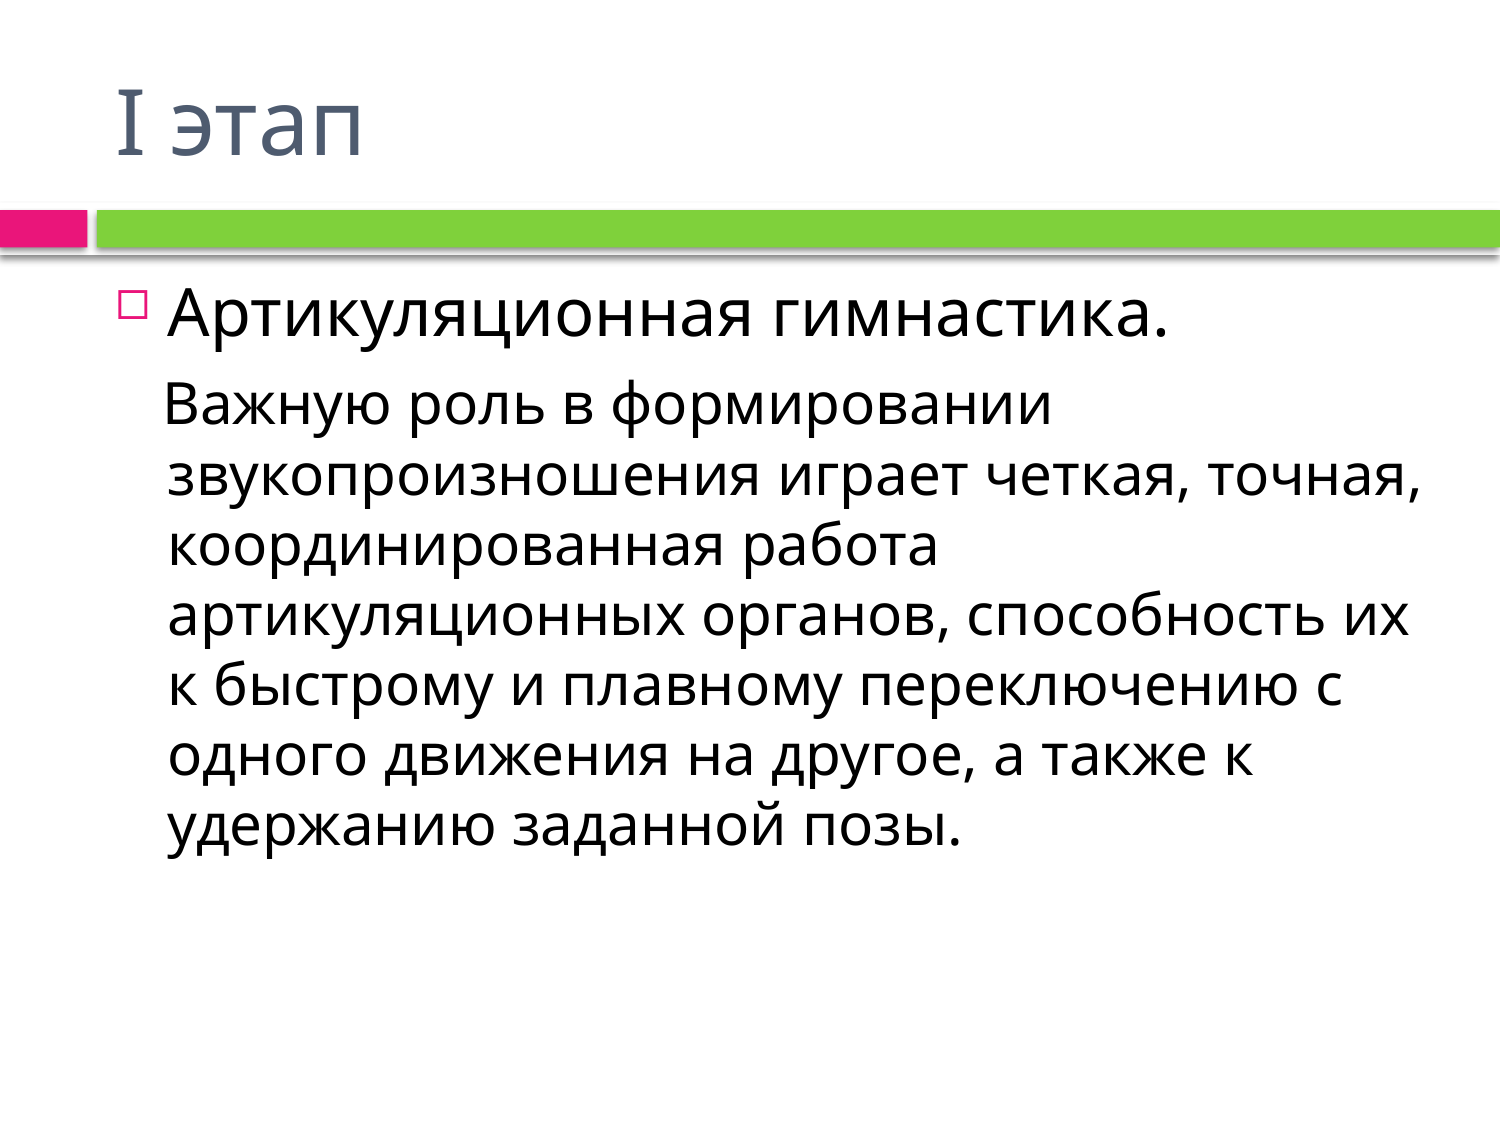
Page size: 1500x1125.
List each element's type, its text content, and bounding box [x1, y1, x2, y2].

title I этап [100, 37, 1438, 200]
list Артикуляционная гимнастика. Важную роль в формировании звукопроизношения играет четкая, точная, координированная работа артикуляционных органов, способность их к быстрому и плавному переключению с одного движения на другое, а также к удержанию заданной позы. [100, 262, 1438, 1000]
